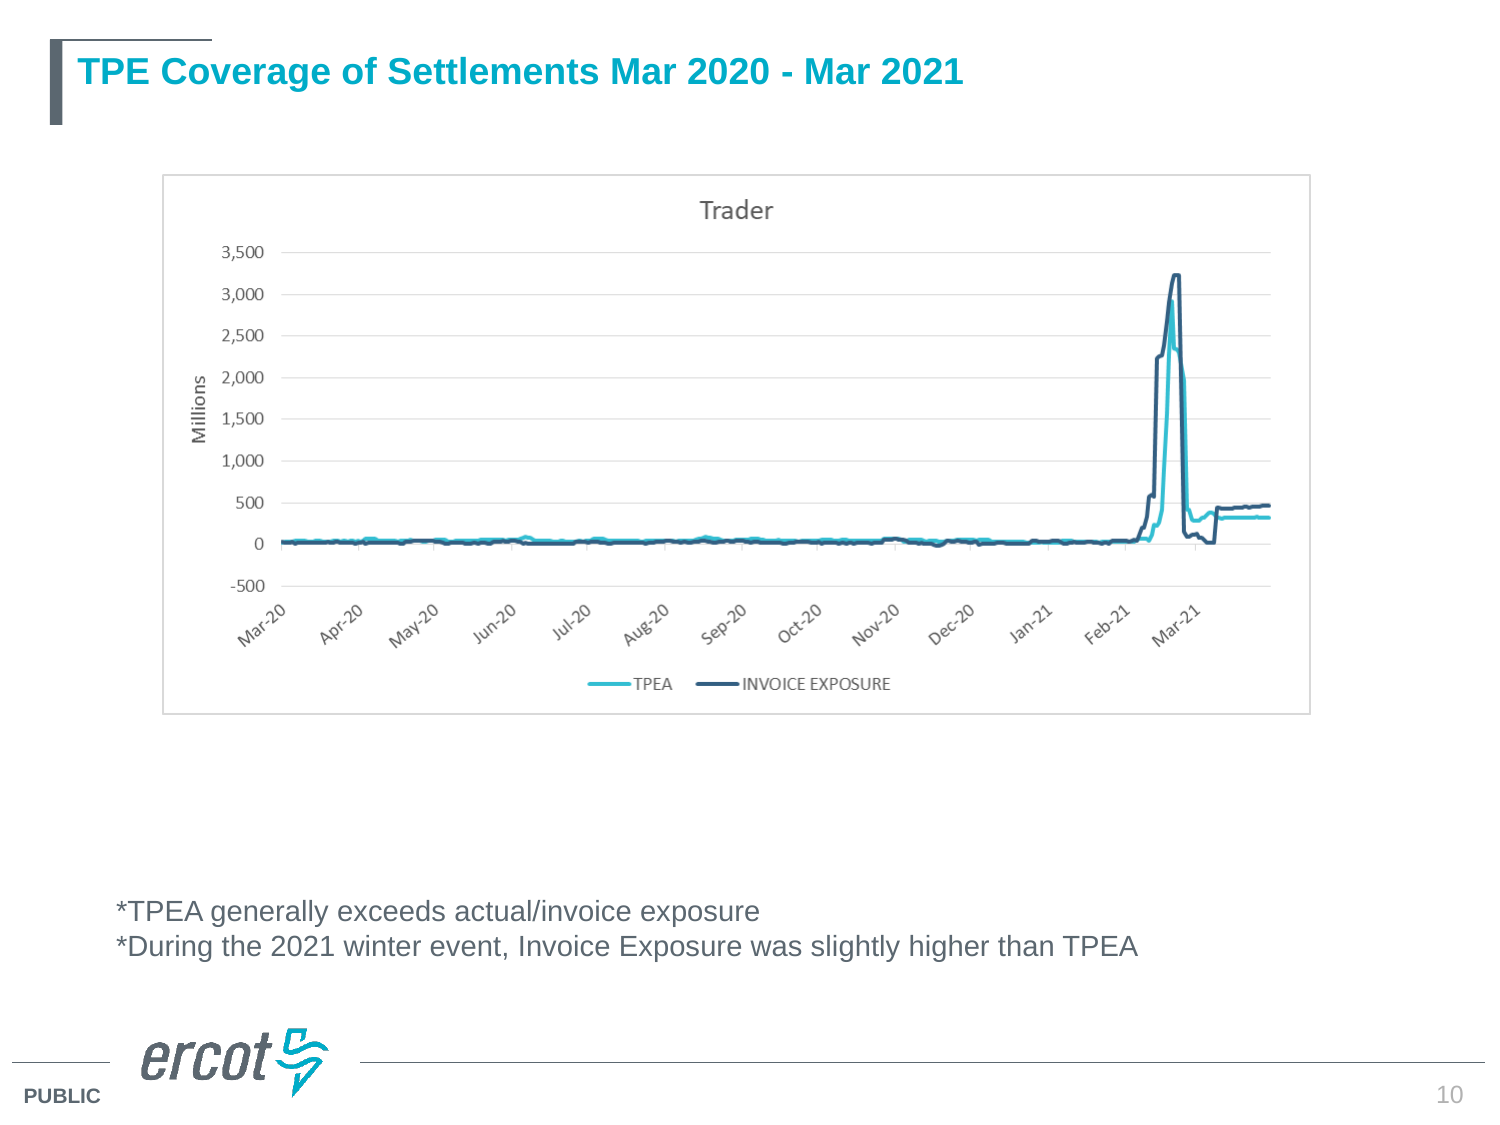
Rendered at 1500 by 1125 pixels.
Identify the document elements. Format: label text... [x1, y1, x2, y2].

picture [162, 174, 1311, 716]
title TPE Coverage of Settlements Mar 2020 - Mar 2021 [62, 39, 1450, 228]
text_box *TPEA generally exceeds actual/invoice exposure *During the 2021 winter event, Invoice Exposure was slightly higher than TPEA [101, 885, 1156, 970]
picture [137, 1024, 332, 1100]
slide_number 10 [1412, 1076, 1488, 1112]
